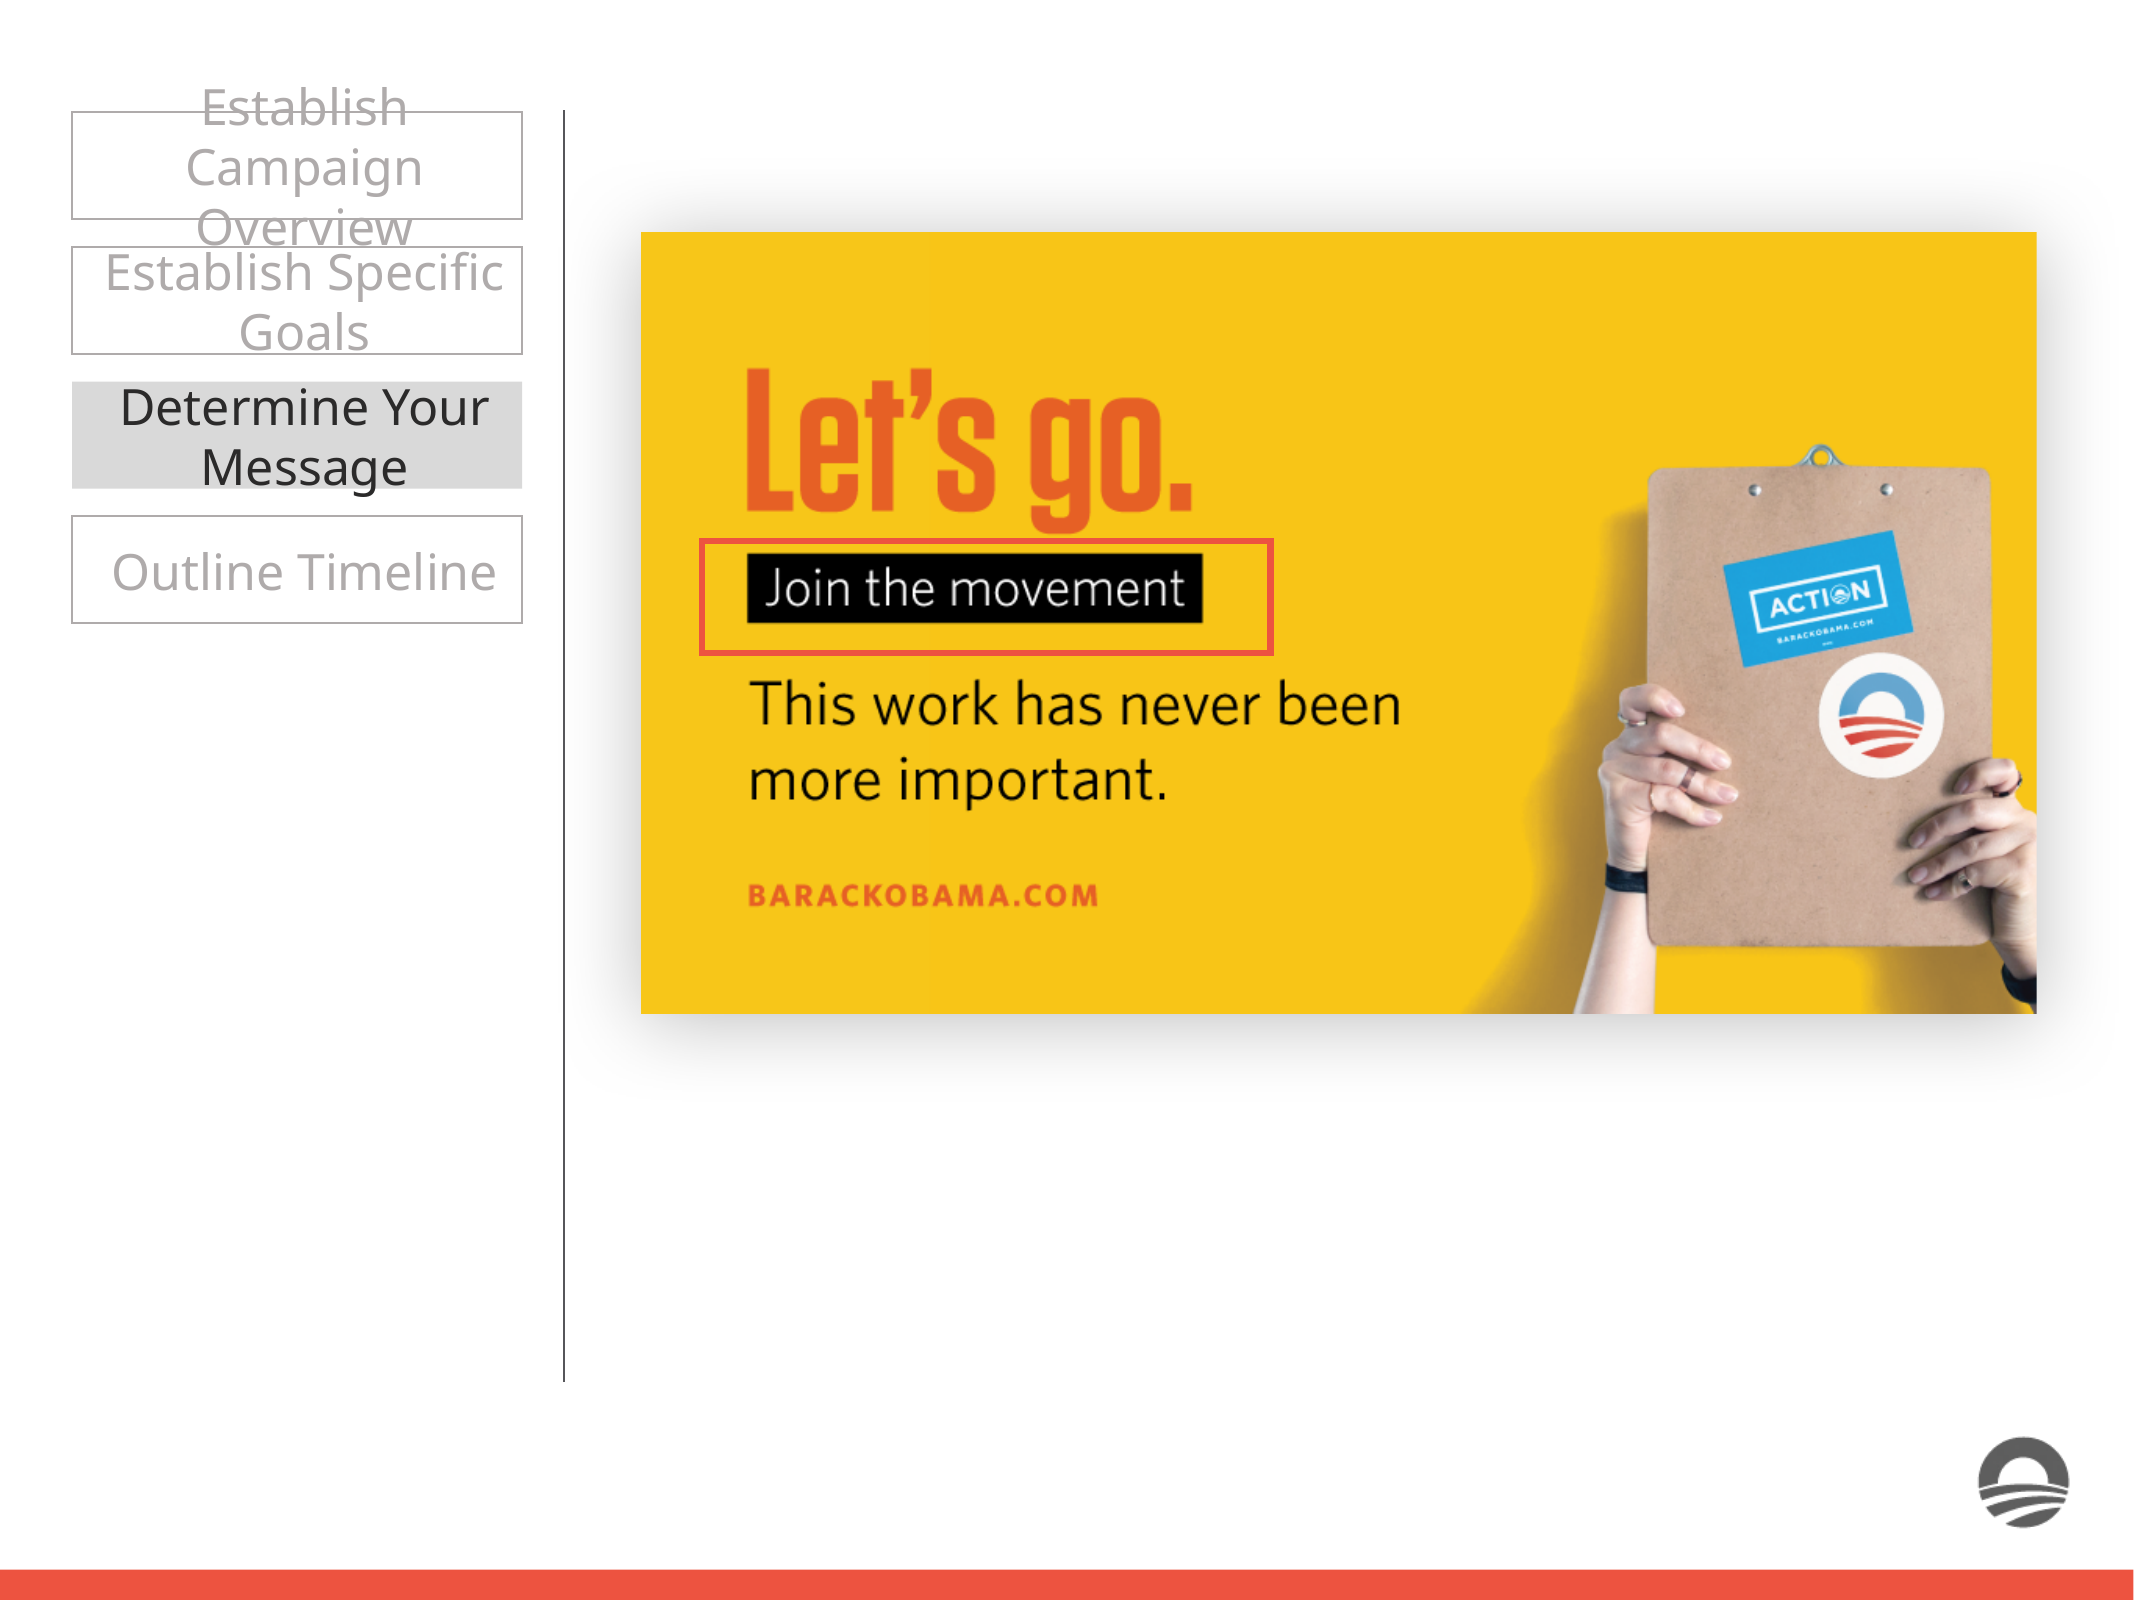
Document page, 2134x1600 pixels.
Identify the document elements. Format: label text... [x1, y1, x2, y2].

text_box Establish Specific Goals [71, 246, 523, 355]
text_box Outline Timeline [71, 515, 523, 624]
text_box Determine Your Message [71, 381, 523, 490]
picture [641, 232, 2037, 1015]
text_box Establish Campaign Overview [71, 111, 523, 220]
